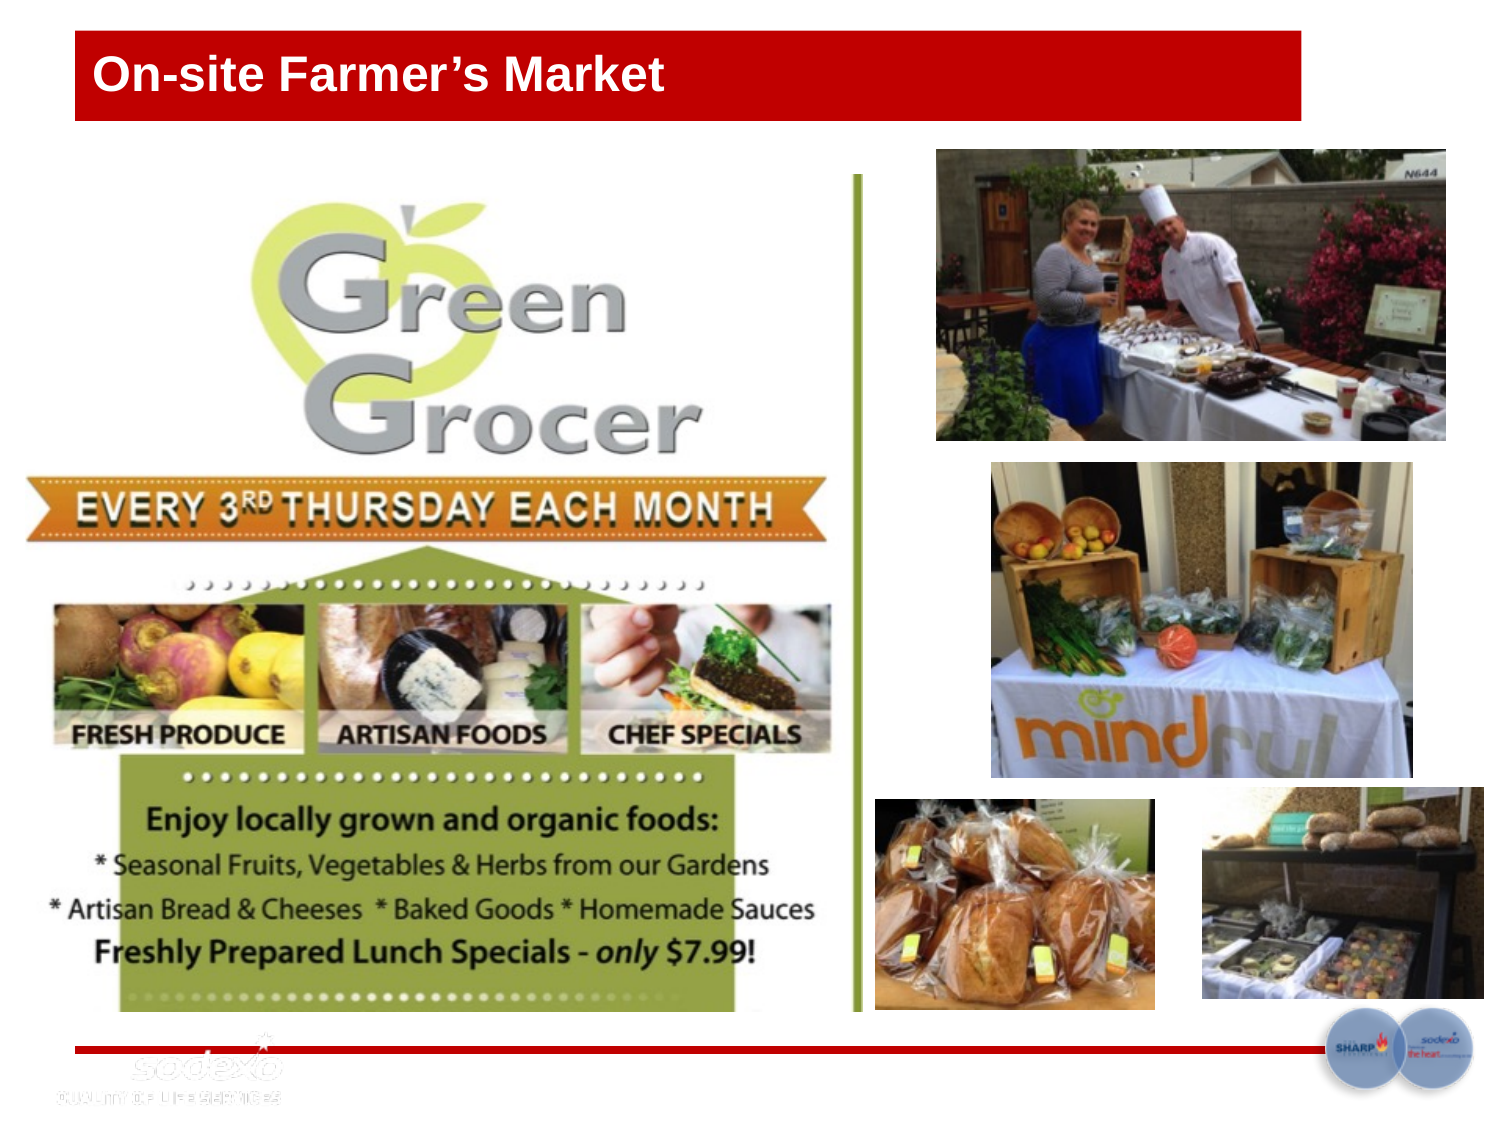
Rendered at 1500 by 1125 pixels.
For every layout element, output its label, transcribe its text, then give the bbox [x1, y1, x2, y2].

picture [1201, 787, 1484, 999]
picture [1325, 1007, 1475, 1090]
title On-site Farmer’s Market [75, 30, 1302, 121]
list Click to add text [867, 327, 1425, 860]
picture [991, 462, 1413, 779]
picture [25, 174, 863, 1125]
picture [874, 799, 1155, 1010]
picture [936, 149, 1446, 441]
